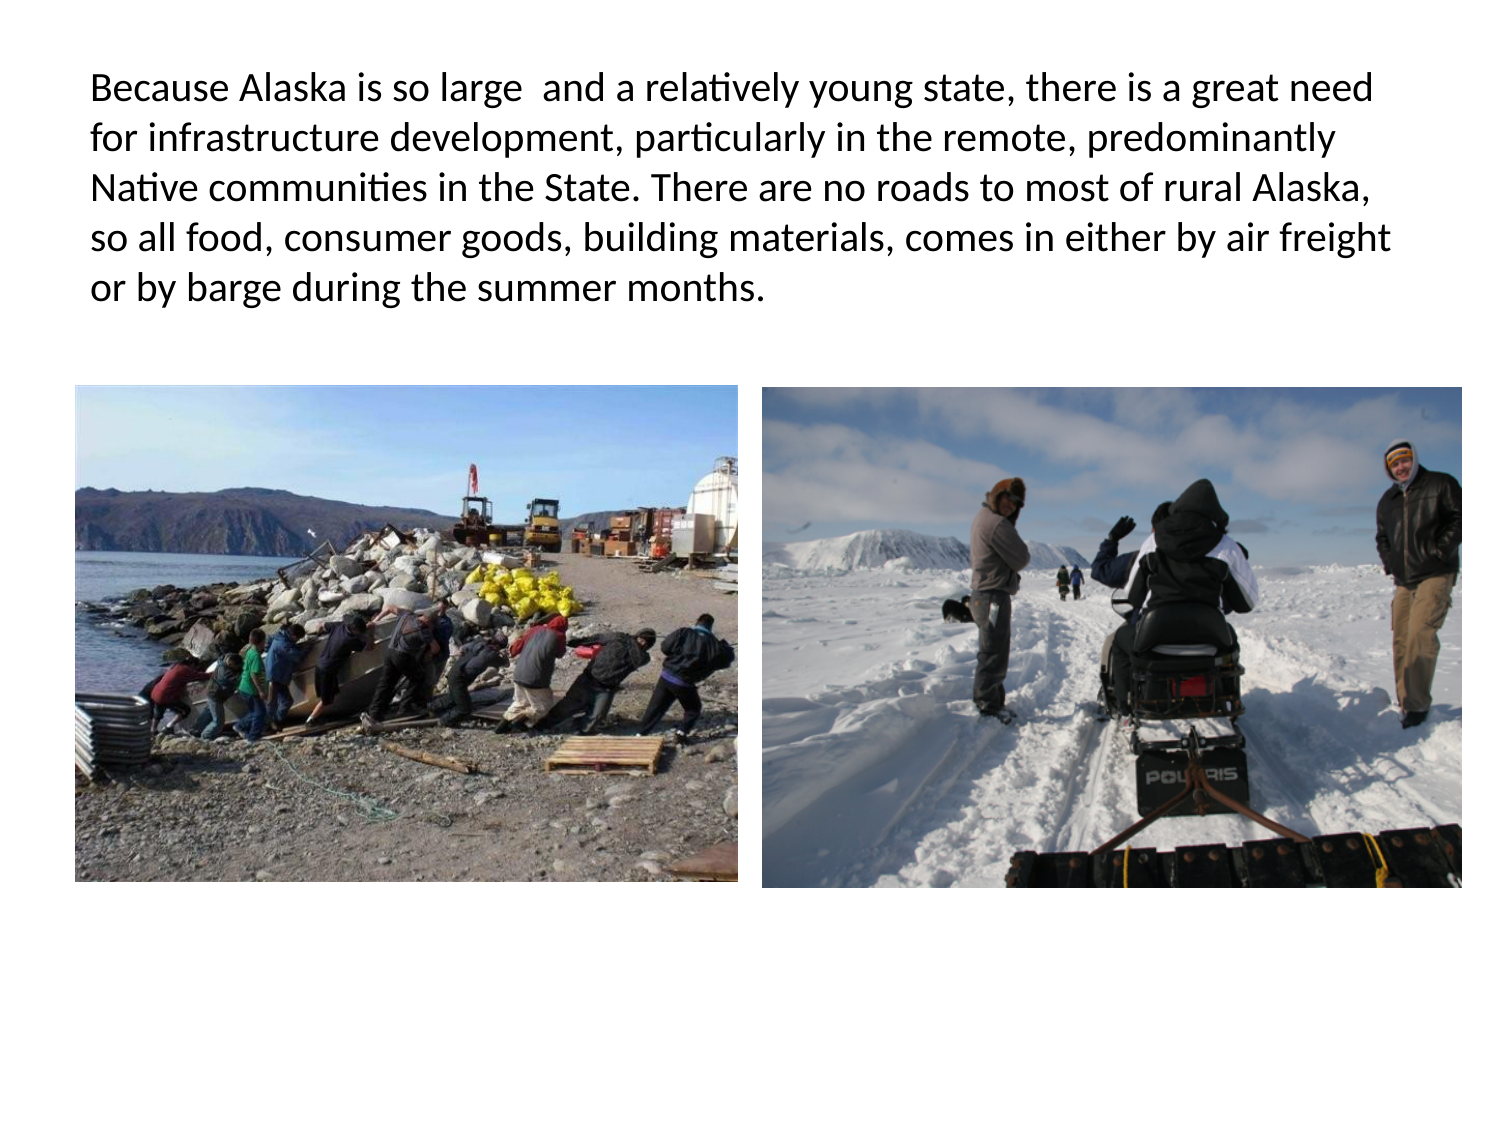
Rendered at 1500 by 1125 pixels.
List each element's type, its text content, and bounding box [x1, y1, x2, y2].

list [762, 387, 1462, 888]
title Because Alaska is so large and a relatively young state, there is a great need for infrastructure development, particularly in the remote, predominantly Native communities in the State. There are no roads to most of rural Alaska, so all food, consumer goods, building materials, comes in either by air freight or by barge during the summer months. [74, 44, 1426, 326]
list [74, 384, 738, 883]
